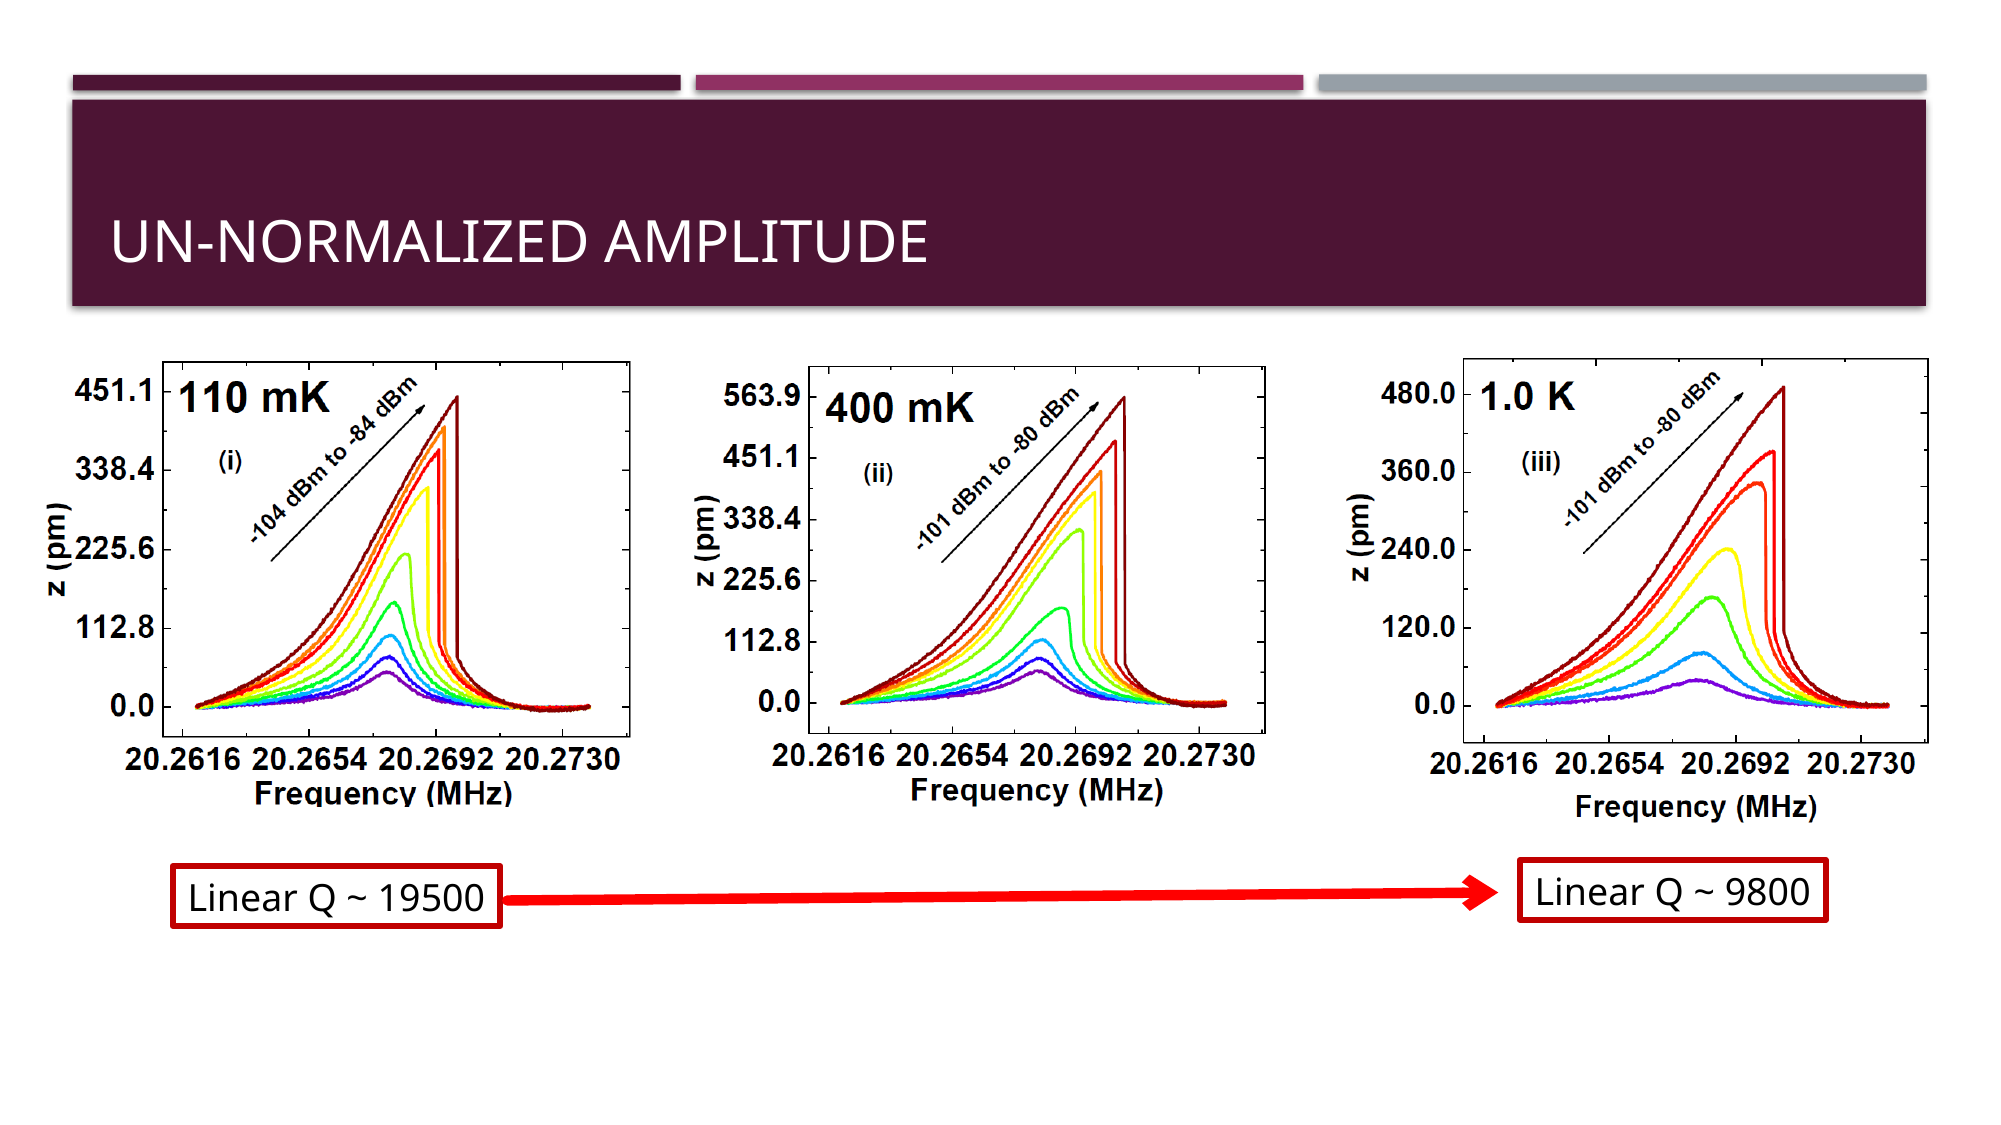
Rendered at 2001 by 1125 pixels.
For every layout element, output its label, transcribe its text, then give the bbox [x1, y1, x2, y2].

picture [693, 356, 1286, 807]
title Un-normalized amplitude [94, 119, 1904, 282]
text_box Linear Q ~ 19500 [172, 866, 501, 926]
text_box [506, 891, 1499, 901]
picture [45, 356, 638, 808]
text_box Linear Q ~ 9800 [1519, 860, 1826, 920]
picture [1341, 341, 1934, 831]
